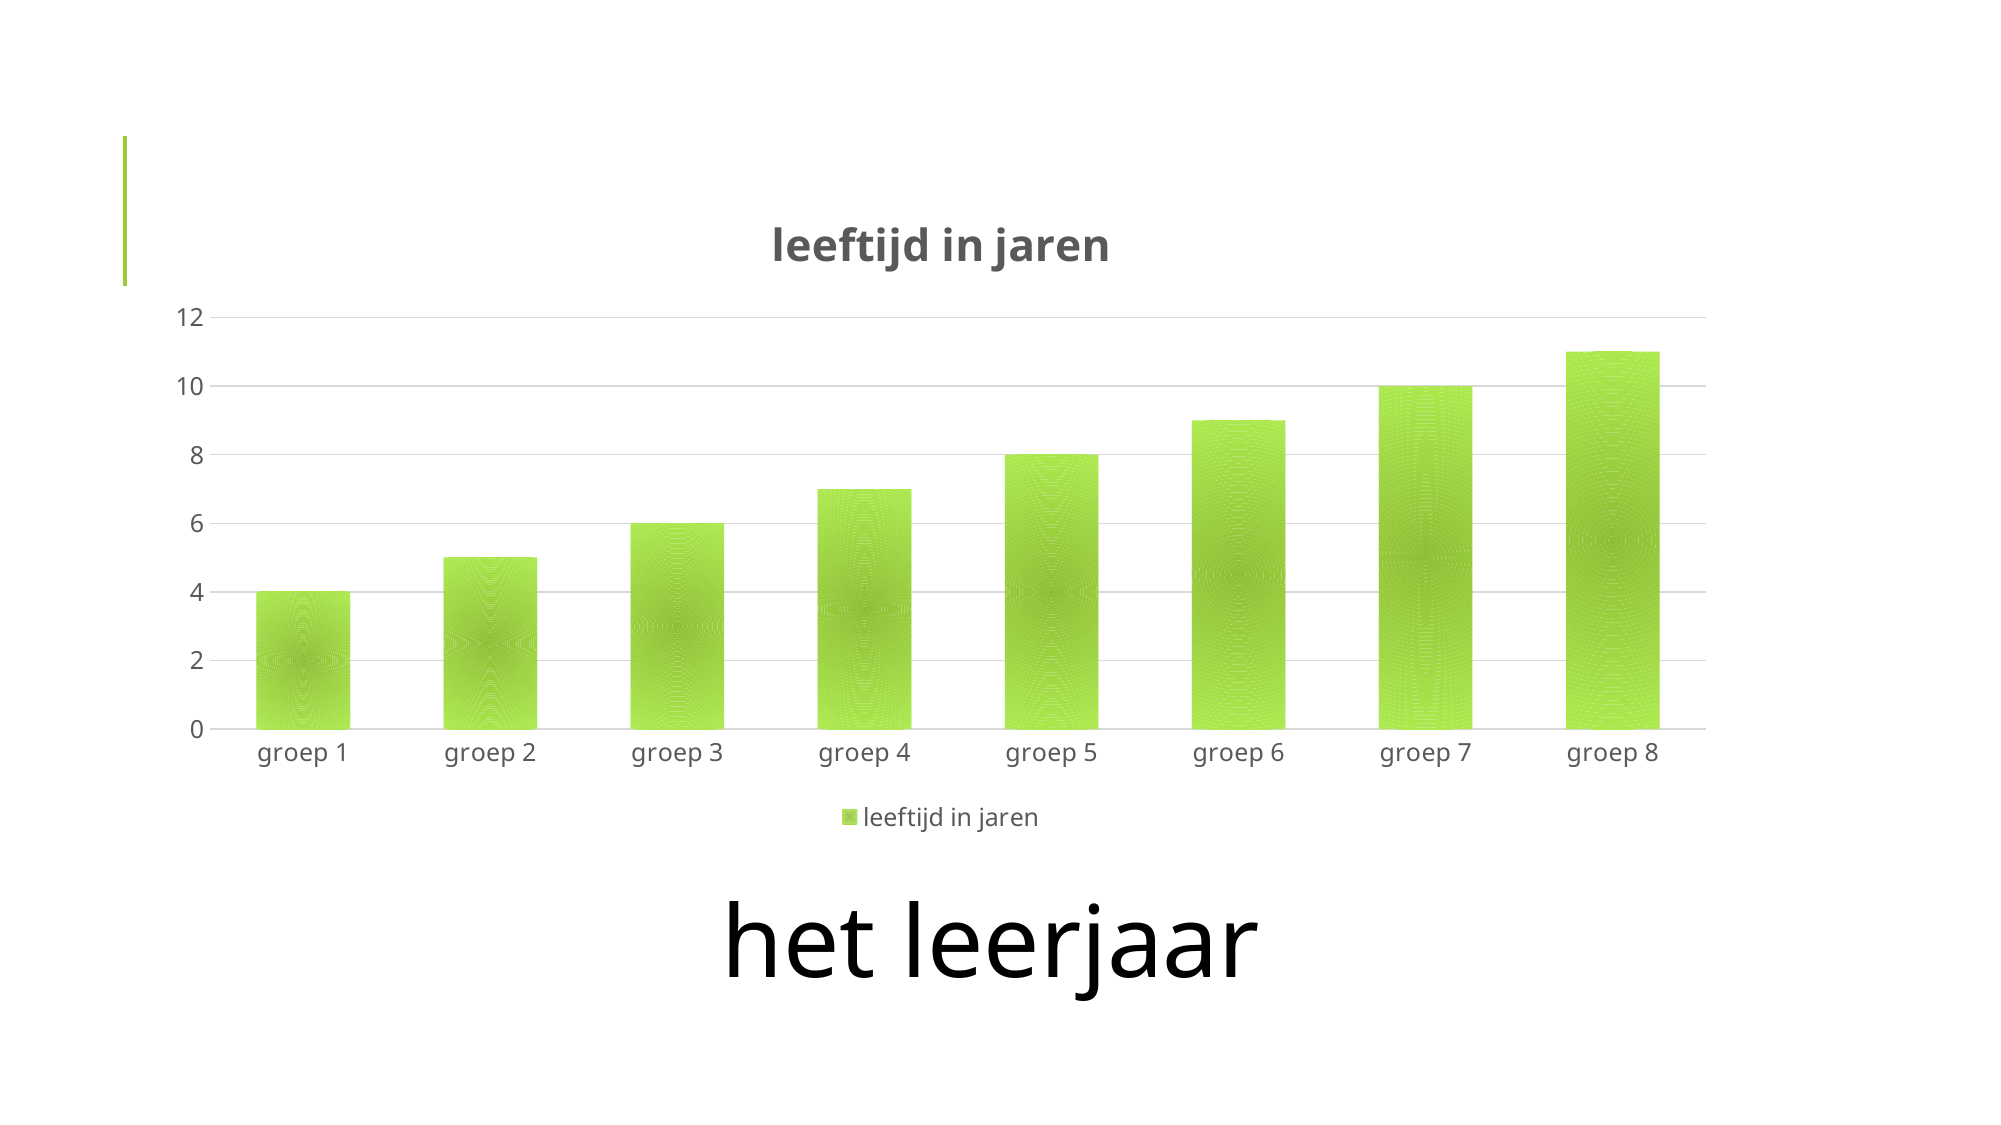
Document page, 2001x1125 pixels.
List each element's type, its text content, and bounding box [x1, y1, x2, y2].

chart [143, 179, 1739, 840]
text_box het leerjaar [318, 870, 1664, 1006]
